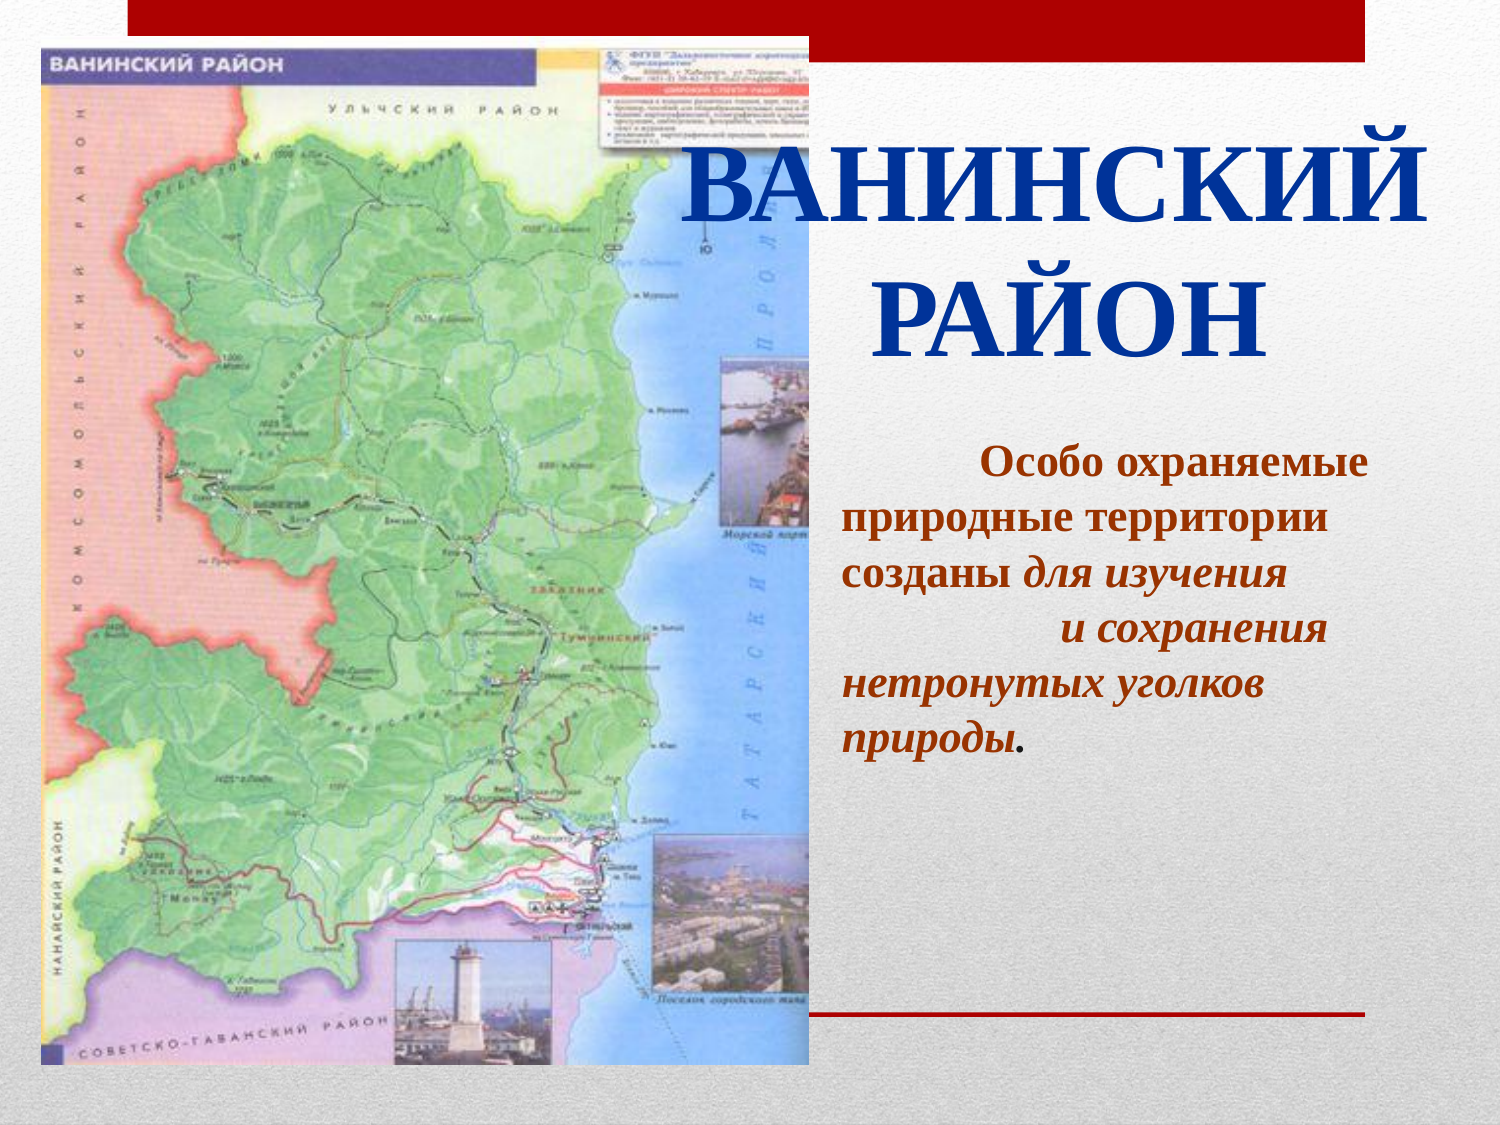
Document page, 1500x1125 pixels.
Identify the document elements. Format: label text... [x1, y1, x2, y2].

text_box ВАНИНСКИЙ РАЙОН [815, 101, 1455, 387]
picture [40, 36, 810, 1066]
title Особо охраняемые природные территории созданы для изучения и сохранения нетронутых уголков природы. [826, 420, 1465, 770]
